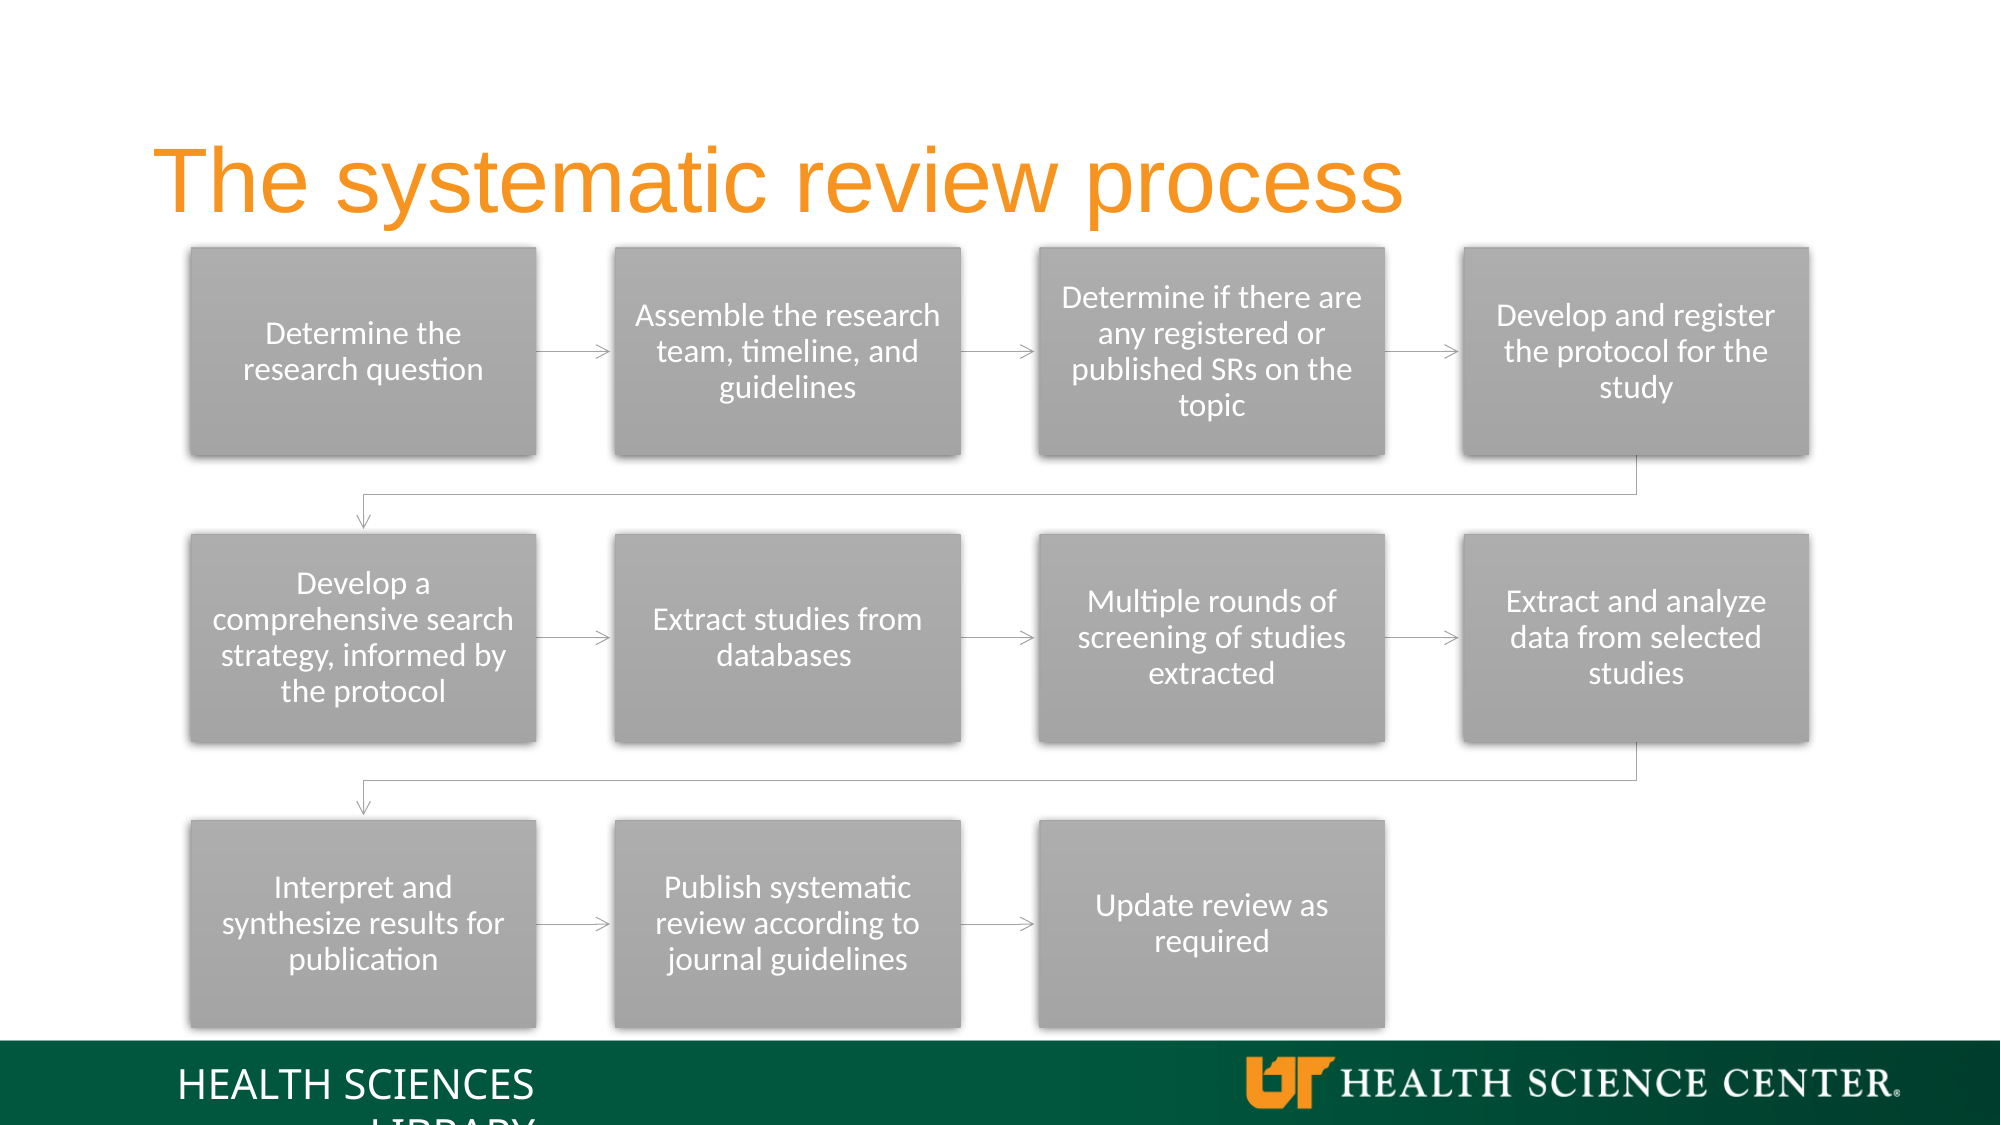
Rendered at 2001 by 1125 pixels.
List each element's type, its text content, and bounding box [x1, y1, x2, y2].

title The systematic review process [137, 74, 1863, 247]
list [137, 247, 1863, 1028]
picture [0, 0, 2000, 1125]
